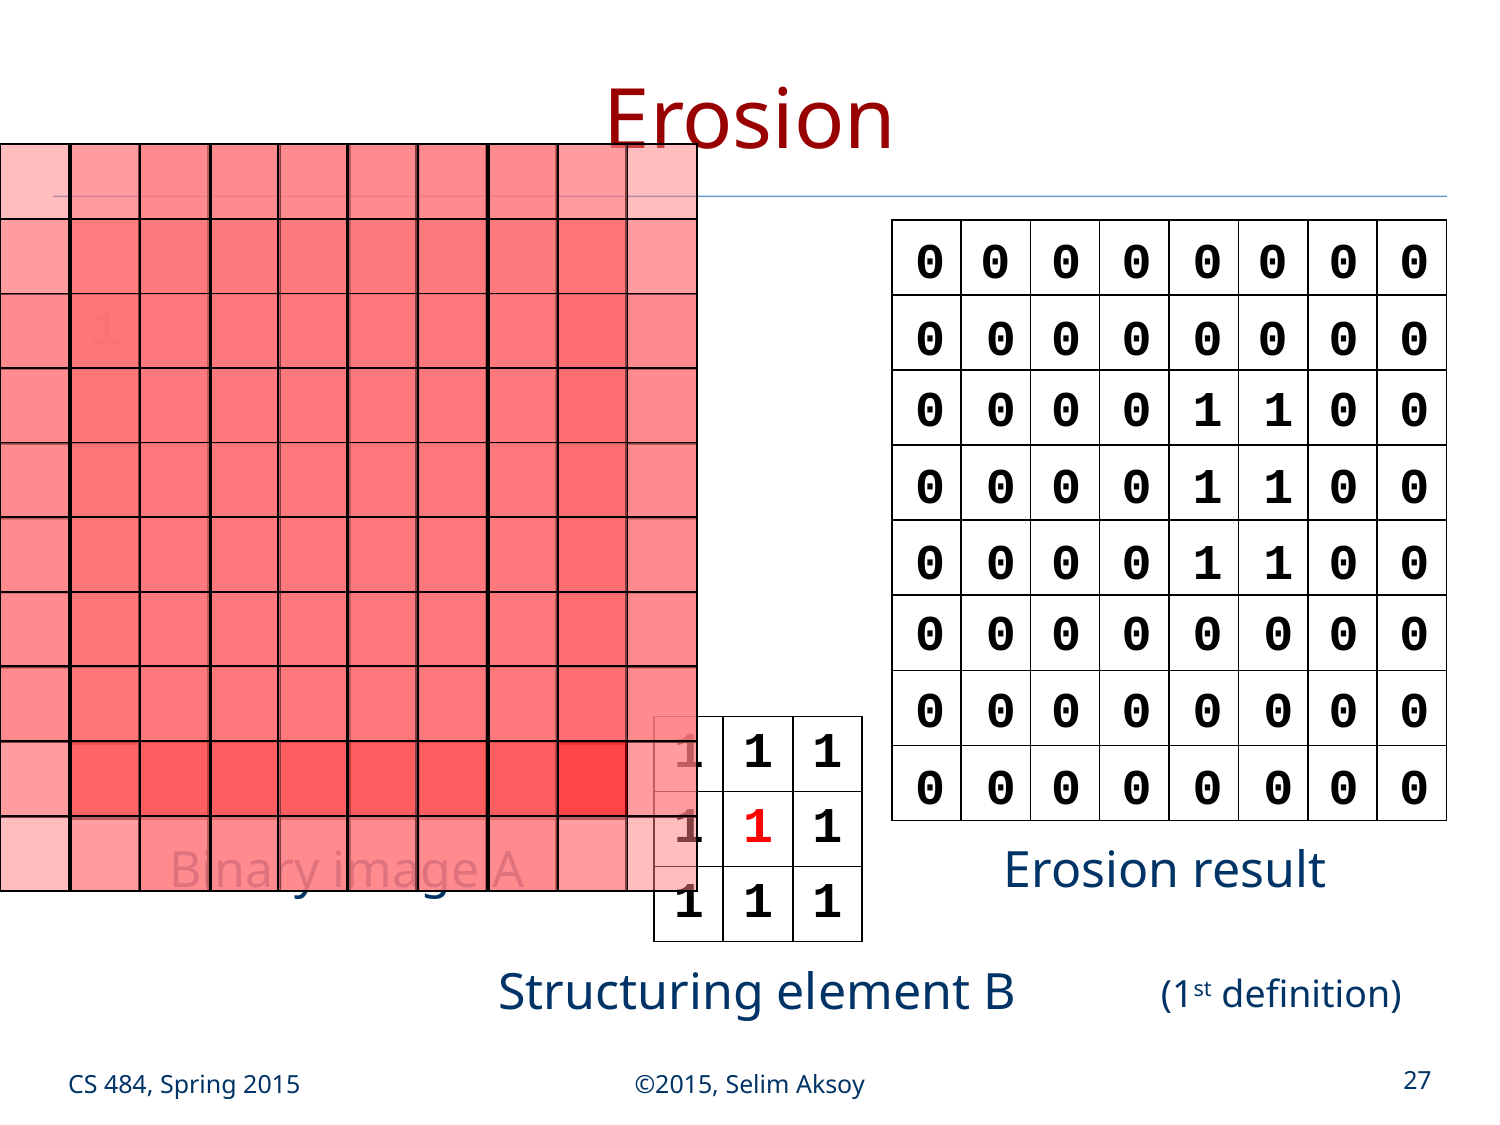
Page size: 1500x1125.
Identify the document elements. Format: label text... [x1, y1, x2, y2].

table_header [349, 220, 417, 293]
text_box 0 [962, 674, 1027, 741]
table_cell [893, 664, 960, 670]
table_cell [1100, 296, 1168, 302]
text_box 0 [891, 373, 962, 440]
text_box 0 [1098, 526, 1169, 593]
table_cell [1170, 664, 1238, 670]
table_header [141, 294, 209, 367]
table_header [490, 220, 557, 293]
text_box 1 [1240, 373, 1305, 440]
table_header [141, 220, 209, 293]
table_cell [1, 817, 68, 890]
table_header [279, 518, 346, 591]
table_cell [212, 817, 277, 890]
table_header [490, 369, 557, 442]
text_box 0 [1376, 225, 1453, 292]
text_box 0 [1376, 597, 1453, 664]
table_header [559, 518, 627, 591]
slide_number 27 [1134, 1052, 1448, 1107]
table_cell [1170, 440, 1238, 444]
table_cell [893, 296, 960, 302]
table_header [1, 667, 68, 740]
text_box 0 [1240, 751, 1305, 818]
table_cell [1031, 296, 1099, 302]
text_box 0 [1376, 751, 1453, 818]
table_cell [1100, 446, 1168, 450]
table_header [559, 294, 627, 367]
table_header [279, 667, 346, 740]
table_cell [1378, 746, 1446, 751]
table_cell [72, 742, 139, 815]
title Erosion [53, 31, 1447, 173]
text_box 0 [1027, 302, 1098, 369]
table_header [628, 443, 696, 516]
table_header [72, 518, 139, 591]
table_cell [141, 817, 209, 890]
table_header [490, 593, 557, 665]
table_header [419, 145, 486, 218]
text_box 0 [1234, 225, 1305, 292]
table_cell [212, 742, 277, 815]
table_cell [1239, 521, 1307, 526]
table_header [279, 220, 346, 293]
text_box 0 [1098, 225, 1169, 292]
table_header [72, 443, 139, 516]
table_header [490, 145, 557, 218]
text_box 0 [1098, 302, 1169, 369]
text_box 0 [1027, 674, 1098, 741]
text_box 0 [1098, 450, 1169, 516]
table_cell [1031, 440, 1099, 444]
table_cell [1239, 664, 1307, 670]
table_cell 1 [655, 867, 722, 941]
table_header [1, 294, 68, 367]
text_box 0 [1305, 751, 1376, 818]
text_box 0 [1305, 373, 1376, 440]
text_box 0 [1169, 751, 1240, 818]
table_header [141, 667, 209, 740]
table_cell [1170, 521, 1238, 526]
table_cell [1378, 296, 1446, 302]
table_cell [1031, 521, 1099, 526]
table_header [349, 593, 417, 665]
table_cell 1 [724, 867, 792, 941]
table_cell [893, 440, 960, 444]
table_cell [141, 742, 209, 815]
table_header [1309, 221, 1376, 225]
text_box 0 [1098, 597, 1169, 664]
text_box 0 [891, 597, 962, 664]
table_header [628, 294, 696, 367]
table_header [559, 443, 627, 516]
table_cell [490, 817, 557, 890]
text_box 0 [1169, 597, 1240, 664]
text_box 0 [891, 302, 962, 369]
table_cell [1378, 440, 1446, 444]
text_box 0 [1098, 674, 1169, 741]
table_header [419, 518, 486, 591]
table_header [1100, 221, 1168, 225]
table_cell [1239, 741, 1307, 745]
table_cell [1100, 741, 1168, 745]
text_box 0 [1098, 751, 1169, 818]
text_box 0 [891, 526, 962, 593]
text_box 0 [1305, 450, 1376, 516]
table_header [72, 145, 139, 218]
table_cell [1309, 440, 1376, 444]
table_cell 1 [698, 792, 722, 866]
table_cell [1031, 664, 1099, 670]
table_header [559, 593, 627, 665]
table_cell [419, 742, 486, 815]
table_header [349, 667, 417, 740]
table_header 1 [794, 717, 861, 791]
text_box 0 [1240, 674, 1305, 741]
table_header [559, 220, 627, 293]
table_header [72, 593, 139, 665]
table_header 1 [698, 717, 722, 791]
table_header [349, 369, 417, 442]
text_box 0 [1376, 302, 1453, 369]
table_cell [1239, 446, 1307, 450]
table_header [141, 518, 209, 591]
table_cell [1170, 296, 1238, 302]
text_box 0 [1305, 225, 1376, 292]
table_cell [962, 664, 1030, 670]
table_cell [1100, 746, 1168, 751]
text_box Erosion result [988, 829, 1342, 905]
table_header [1239, 221, 1307, 225]
table_cell [1100, 521, 1168, 526]
slide_number CS 484, Spring 2015 [52, 1052, 366, 1107]
table_header [212, 369, 277, 442]
text_box 0 [1305, 597, 1376, 664]
table_header [212, 518, 277, 591]
table_cell [559, 817, 627, 890]
text_box 1 [1169, 373, 1240, 440]
table_cell [628, 742, 696, 815]
footer ©2015, Selim Aksoy [511, 1052, 988, 1107]
table_header [72, 294, 139, 367]
table_cell [1100, 440, 1168, 444]
table_cell [1100, 664, 1168, 670]
table_header [490, 667, 557, 740]
text_box 0 [1305, 674, 1376, 741]
text_box 0 [1169, 674, 1240, 741]
table_header [279, 294, 346, 367]
table_header [279, 145, 346, 218]
text_box 0 [891, 225, 957, 292]
table_header [212, 220, 277, 293]
table_cell [962, 521, 1030, 526]
table_header [559, 369, 627, 442]
table_header [962, 221, 1030, 225]
table_cell [893, 741, 960, 745]
text_box 0 [1027, 597, 1098, 664]
text_box 0 [1027, 225, 1098, 292]
table_header [559, 667, 627, 740]
table_cell [893, 521, 960, 526]
table_header [1, 220, 68, 293]
table_cell [1378, 521, 1446, 526]
table_cell [1378, 446, 1446, 450]
text_box 1 [1169, 526, 1240, 593]
table_cell [1031, 746, 1099, 751]
table_header [419, 294, 486, 367]
table_header [72, 220, 139, 293]
table_header [893, 221, 960, 225]
table_header [72, 369, 139, 442]
table_cell [1378, 741, 1446, 745]
table_header [1031, 221, 1099, 225]
table_header [279, 369, 346, 442]
table_header [141, 443, 209, 516]
table_cell [1170, 446, 1238, 450]
table_header [141, 369, 209, 442]
table_header [628, 145, 696, 218]
table_cell [962, 440, 1030, 444]
table_cell [962, 741, 1030, 745]
table_header [490, 518, 557, 591]
table_header [1170, 221, 1238, 225]
table_header [1378, 221, 1446, 225]
text_box 0 [1169, 302, 1234, 369]
table_header 1 [724, 717, 792, 791]
table_header [141, 145, 209, 218]
table_cell [1309, 521, 1376, 526]
text_box 0 [1027, 751, 1098, 818]
table_header [559, 145, 627, 218]
table_cell [962, 746, 1030, 751]
table_header [628, 220, 696, 293]
table_header [490, 294, 557, 367]
table_cell [279, 817, 346, 890]
text_box 0 [962, 302, 1027, 369]
table_cell [349, 817, 417, 890]
text_box 1 [1169, 450, 1240, 516]
table_header [212, 294, 277, 367]
table_header [212, 593, 277, 665]
table_cell [1309, 664, 1376, 670]
table_cell [962, 296, 1030, 302]
table_header [1, 369, 68, 442]
text_box Binary image A [154, 892, 540, 905]
table_header [349, 443, 417, 516]
table_header [490, 443, 557, 516]
text_box 0 [1240, 597, 1305, 664]
table_cell 1 [794, 867, 861, 941]
table_header [212, 145, 277, 218]
text_box 0 [1169, 225, 1234, 292]
text_box 0 [1376, 526, 1453, 593]
table_header [1, 443, 68, 516]
table_header [349, 294, 417, 367]
table_header [279, 443, 346, 516]
text_box 0 [891, 450, 962, 516]
table_header [72, 667, 139, 740]
table_cell [279, 742, 346, 815]
table_header [1, 518, 68, 591]
table_cell 1 [724, 792, 792, 866]
table_cell [1239, 746, 1307, 751]
table_header [419, 220, 486, 293]
text_box 0 [957, 225, 1027, 292]
text_box 0 [1098, 373, 1169, 440]
text_box 0 [1376, 450, 1453, 516]
table_header [349, 145, 417, 218]
text_box 0 [962, 751, 1027, 818]
table_cell [490, 742, 557, 815]
table_cell [1170, 741, 1238, 745]
text_box 0 [1376, 674, 1453, 741]
table_header [1, 593, 68, 665]
table_header [141, 593, 209, 665]
table_header [628, 369, 696, 442]
table_cell [419, 817, 486, 890]
table_cell [1239, 440, 1307, 444]
text_box 0 [1305, 526, 1376, 593]
table_cell [1309, 741, 1376, 745]
text_box 0 [962, 450, 1027, 516]
text_box 0 [1027, 526, 1098, 593]
table_cell [559, 742, 627, 815]
text_box (1st definition) [1144, 962, 1418, 1023]
text_box 0 [891, 751, 962, 818]
text_box 0 [1027, 373, 1098, 440]
table_cell [1031, 741, 1099, 745]
table_cell [893, 746, 960, 751]
table_cell [1239, 296, 1307, 302]
table_cell [1031, 446, 1099, 450]
text_box Structuring element B [483, 952, 1031, 1027]
table_header [212, 667, 277, 740]
table_header [279, 593, 346, 665]
table_header [419, 593, 486, 665]
table_header [419, 369, 486, 442]
text_box 0 [1305, 302, 1376, 369]
table_cell [628, 817, 696, 890]
table_cell [72, 817, 139, 890]
text_box 0 [962, 373, 1027, 440]
table_cell [1309, 446, 1376, 450]
table_header [212, 443, 277, 516]
text_box 0 [1027, 450, 1098, 516]
table_cell 1 [794, 792, 861, 866]
table_cell [962, 446, 1030, 450]
text_box 0 [891, 674, 962, 741]
table_header [419, 667, 486, 740]
table_header [349, 518, 417, 591]
text_box 0 [962, 597, 1027, 664]
table_cell [1378, 664, 1446, 670]
text_box 1 [1240, 526, 1305, 593]
text_box 0 [962, 526, 1027, 593]
table_cell [1309, 296, 1376, 302]
table_header [628, 667, 696, 740]
table_cell [1309, 746, 1376, 751]
text_box 0 [1234, 302, 1305, 369]
table_header [1, 145, 68, 218]
table_cell [1170, 746, 1238, 751]
text_box 0 [1376, 373, 1453, 440]
table_cell [1, 742, 68, 815]
text_box 1 [1240, 450, 1305, 516]
table_header [628, 518, 696, 591]
table_cell [349, 742, 417, 815]
table_cell [893, 446, 960, 450]
table_header [419, 443, 486, 516]
table_header [628, 593, 696, 665]
